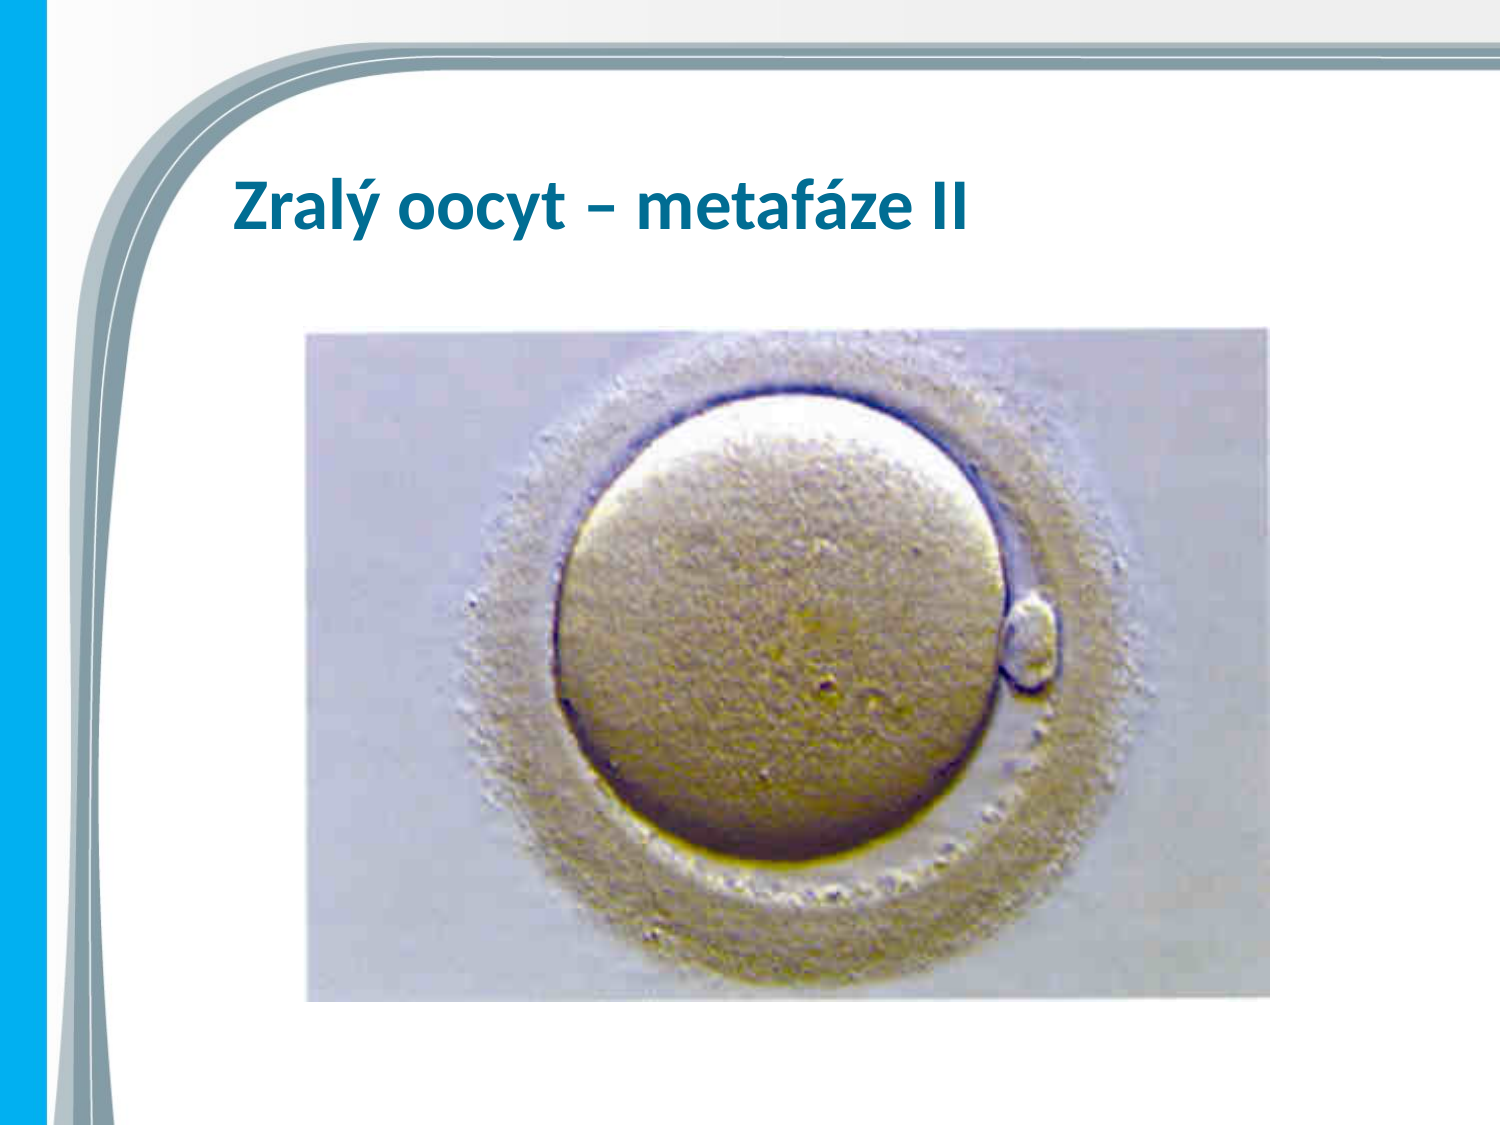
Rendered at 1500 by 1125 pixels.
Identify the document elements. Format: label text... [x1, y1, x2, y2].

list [303, 325, 1270, 1002]
picture [47, 0, 1500, 1125]
title Zralý oocyt – metafáze II [218, 148, 1425, 252]
